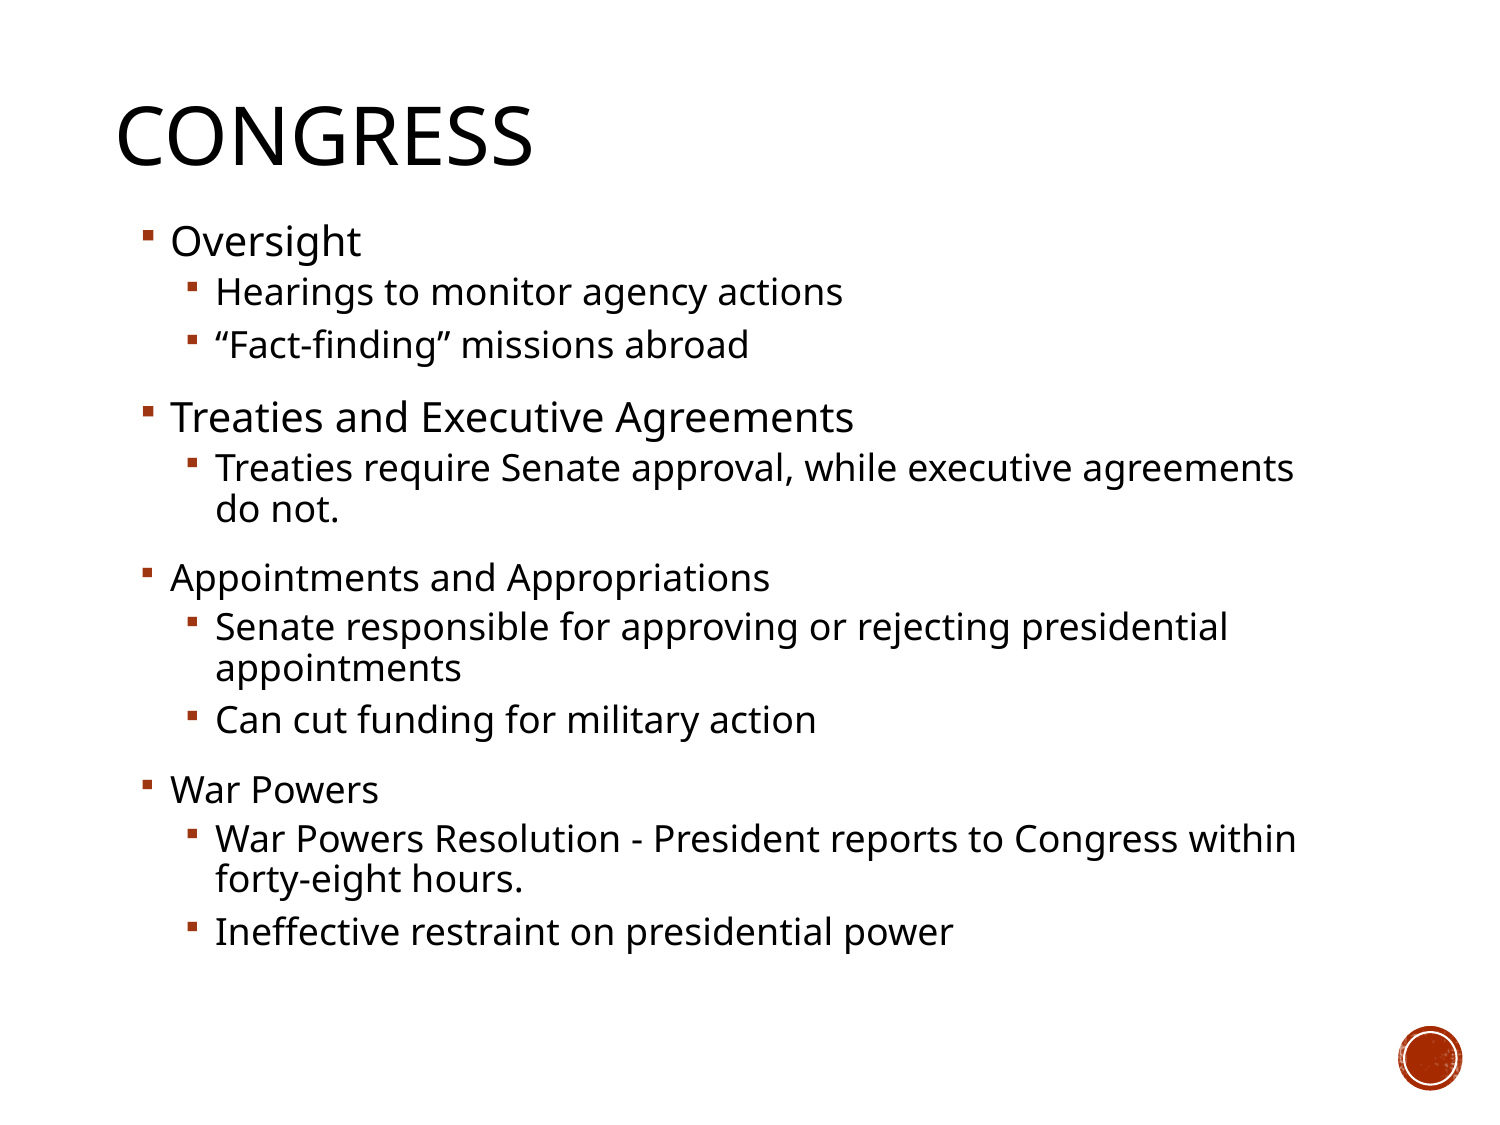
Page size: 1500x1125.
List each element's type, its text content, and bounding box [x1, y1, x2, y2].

list Oversight Hearings to monitor agency actions “Fact-finding” missions abroad Treaties and Executive Agreements Treaties require Senate approval, while executive agreements do not. Appointments and Appropriations Senate responsible for approving or rejecting presidential appointments Can cut funding for military action War Powers War Powers Resolution - President reports to Congress within forty-eight hours. Ineffective restraint on presidential power [125, 212, 1338, 1013]
title Congress [99, 87, 1113, 191]
